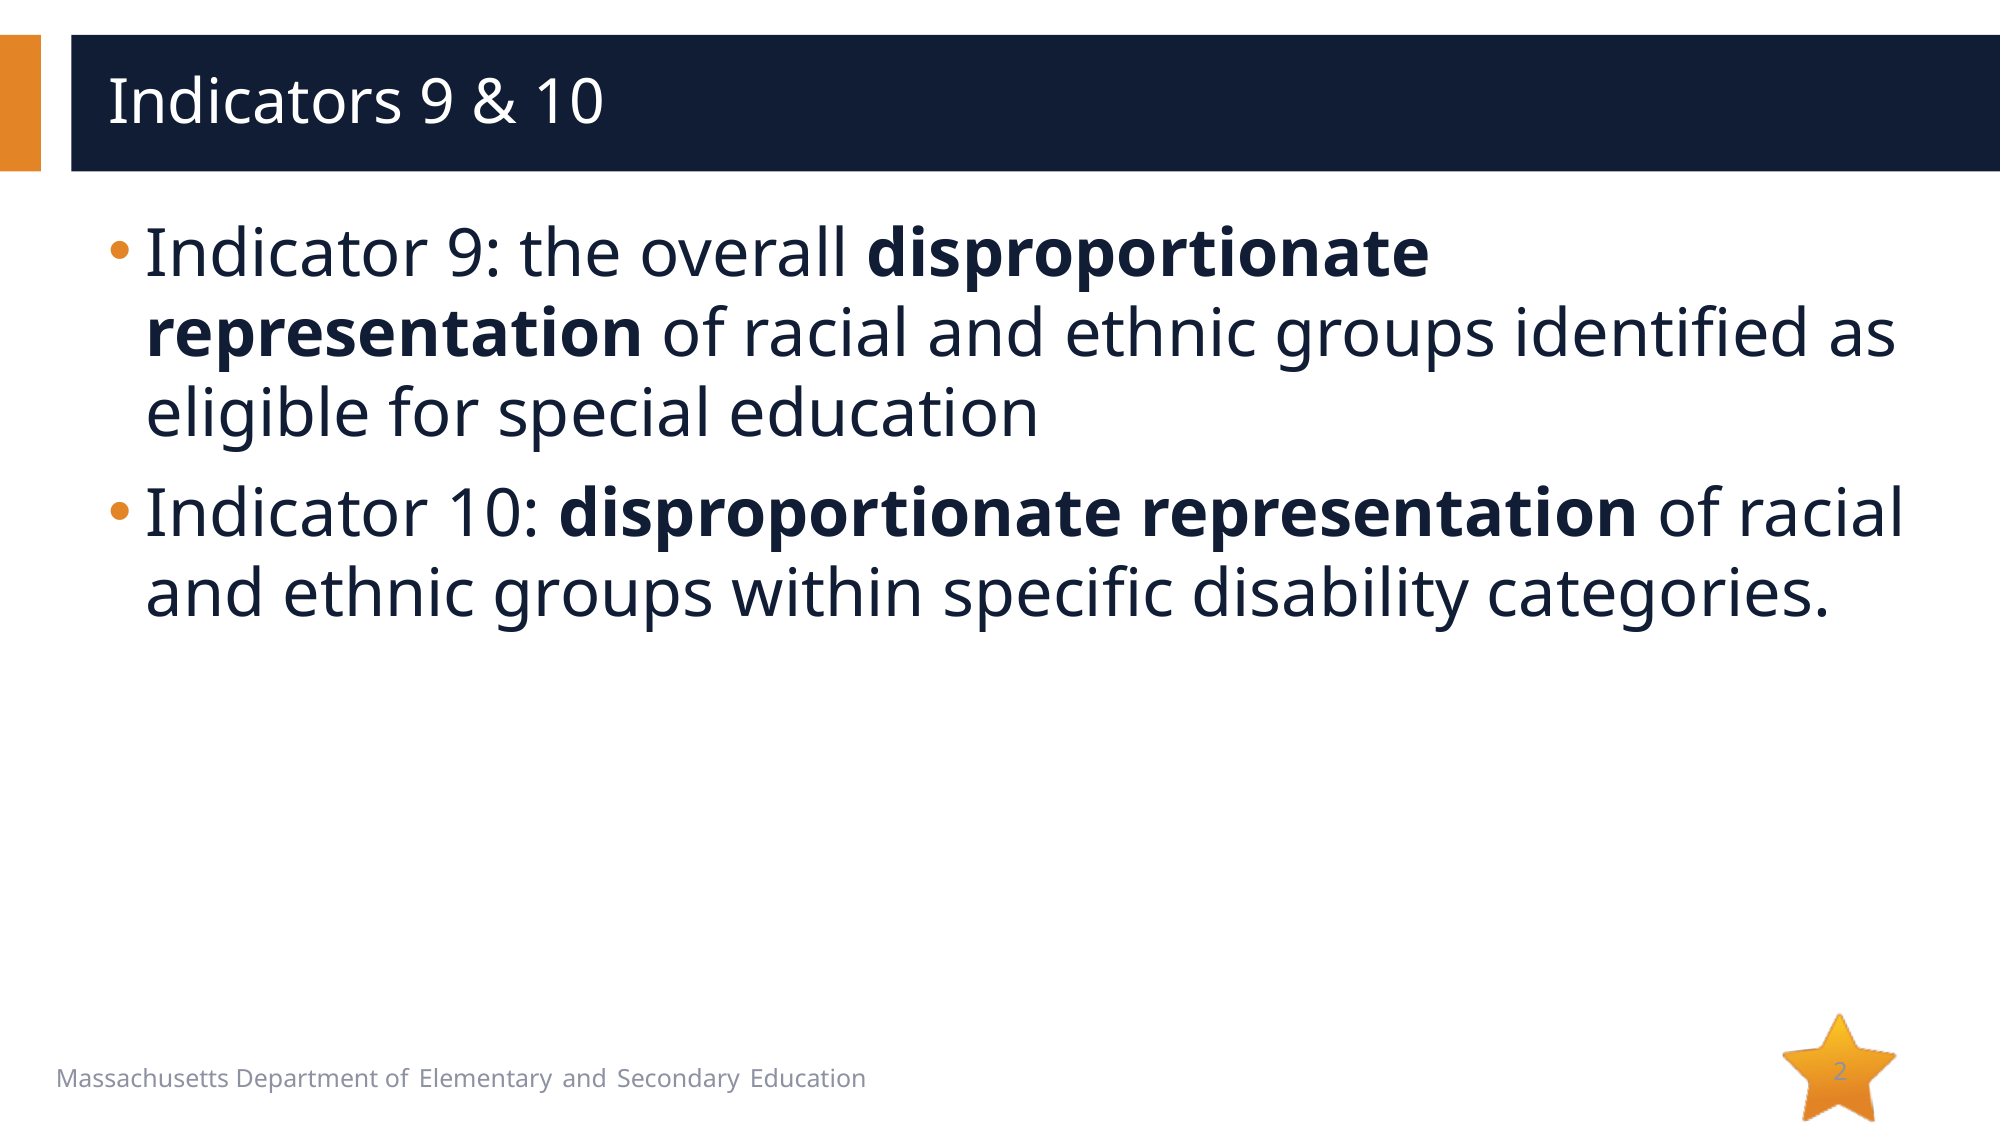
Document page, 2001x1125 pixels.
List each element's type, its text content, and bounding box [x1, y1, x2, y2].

title Indicators 9 & 10 [93, 47, 1959, 159]
slide_number 2 [1412, 1042, 1863, 1103]
picture [1775, 1031, 1909, 1125]
list Indicator 9: the overall disproportionate representation of racial and ethnic groups identified as eligible for special education Indicator 10: disproportionate representation of racial and ethnic groups within specific disability categories. [93, 201, 1959, 1031]
